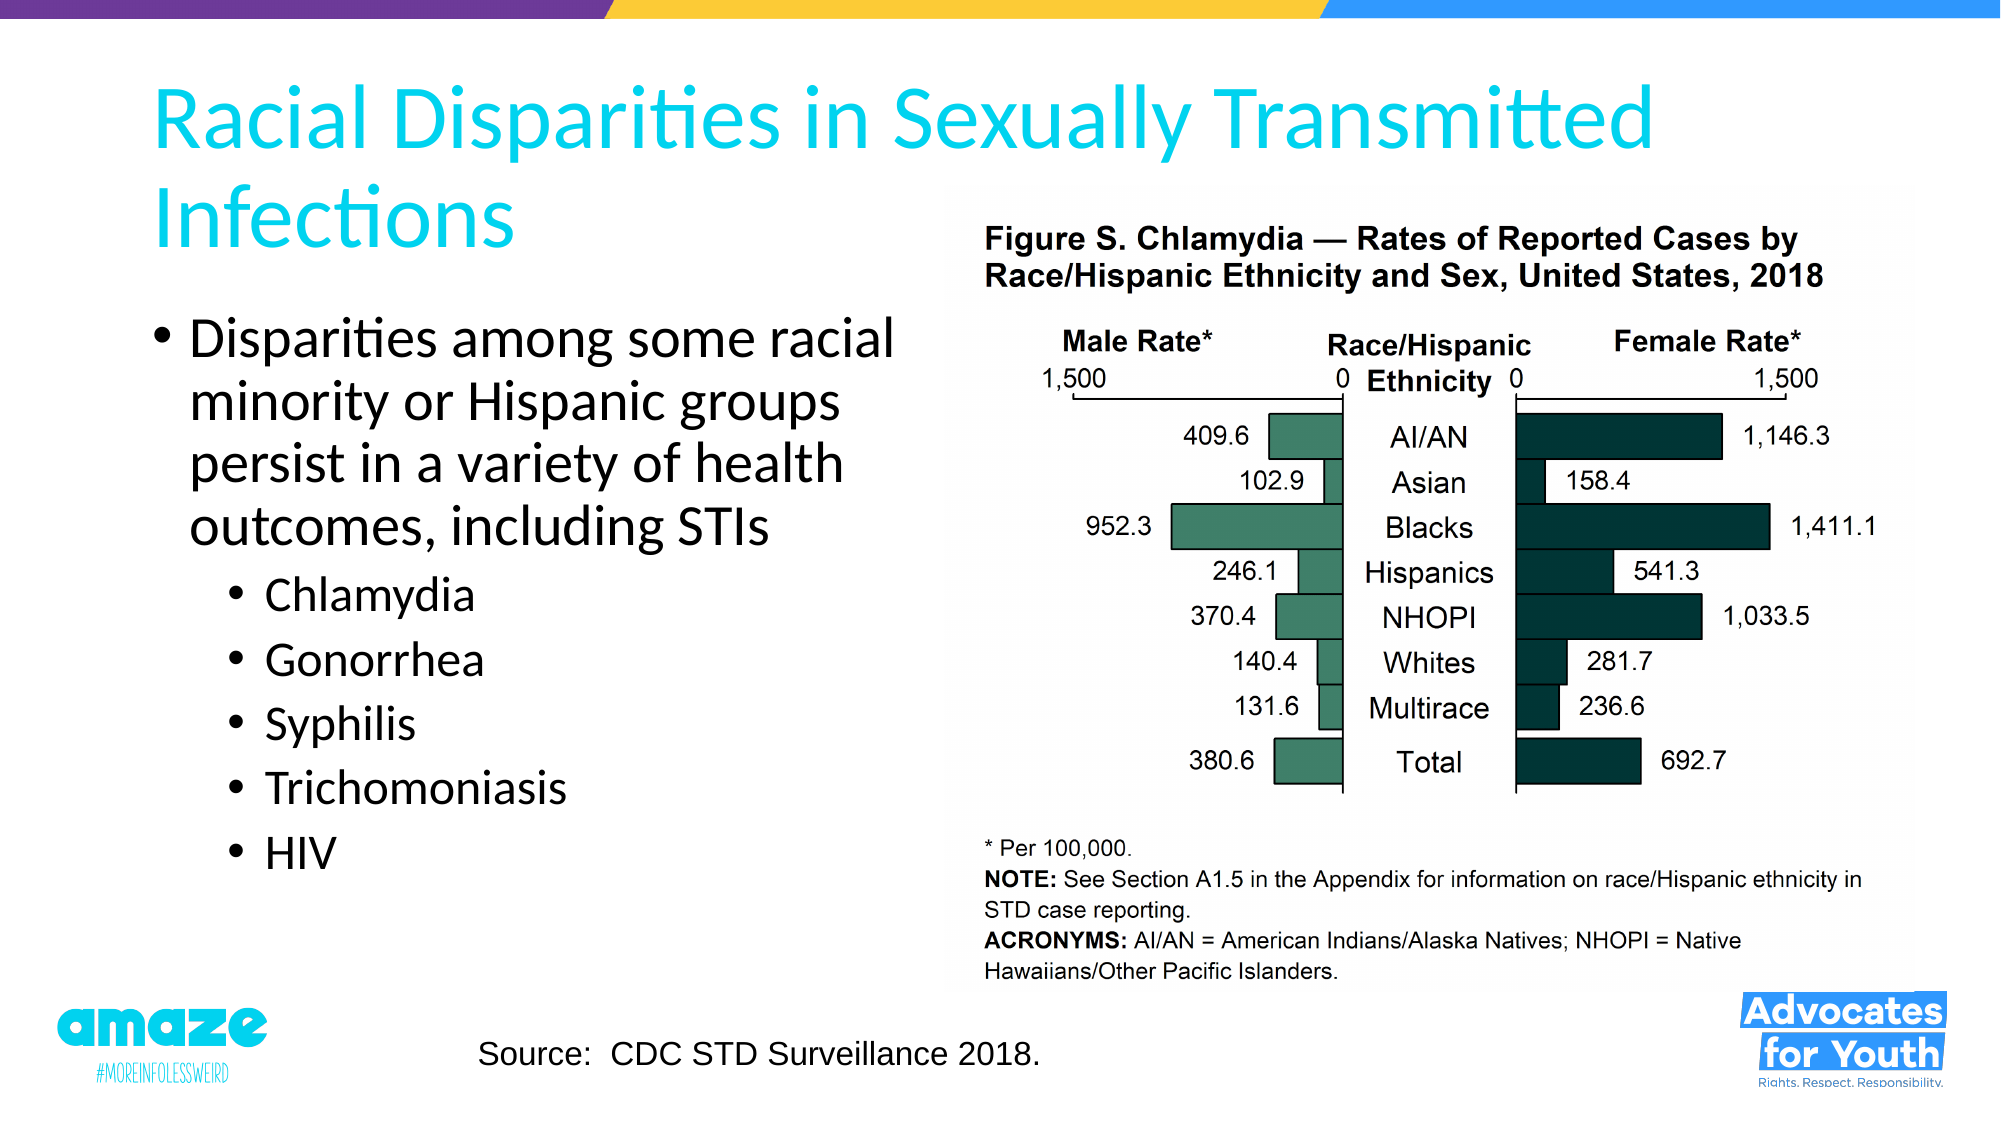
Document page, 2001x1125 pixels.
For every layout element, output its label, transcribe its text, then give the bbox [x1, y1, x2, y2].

list Disparities among some racial minority or Hispanic groups persist in a variety of health outcomes, including STIs Chlamydia Gonorrhea Syphilis Trichomoniasis HIV [137, 299, 939, 966]
picture [0, 0, 2001, 28]
picture [0, 934, 321, 1125]
text_box Source: CDC STD Surveillance 2018. [462, 1024, 1500, 1080]
picture [944, 185, 1947, 1087]
title Racial Disparities in Sexually Transmitted Infections [137, 59, 1863, 278]
